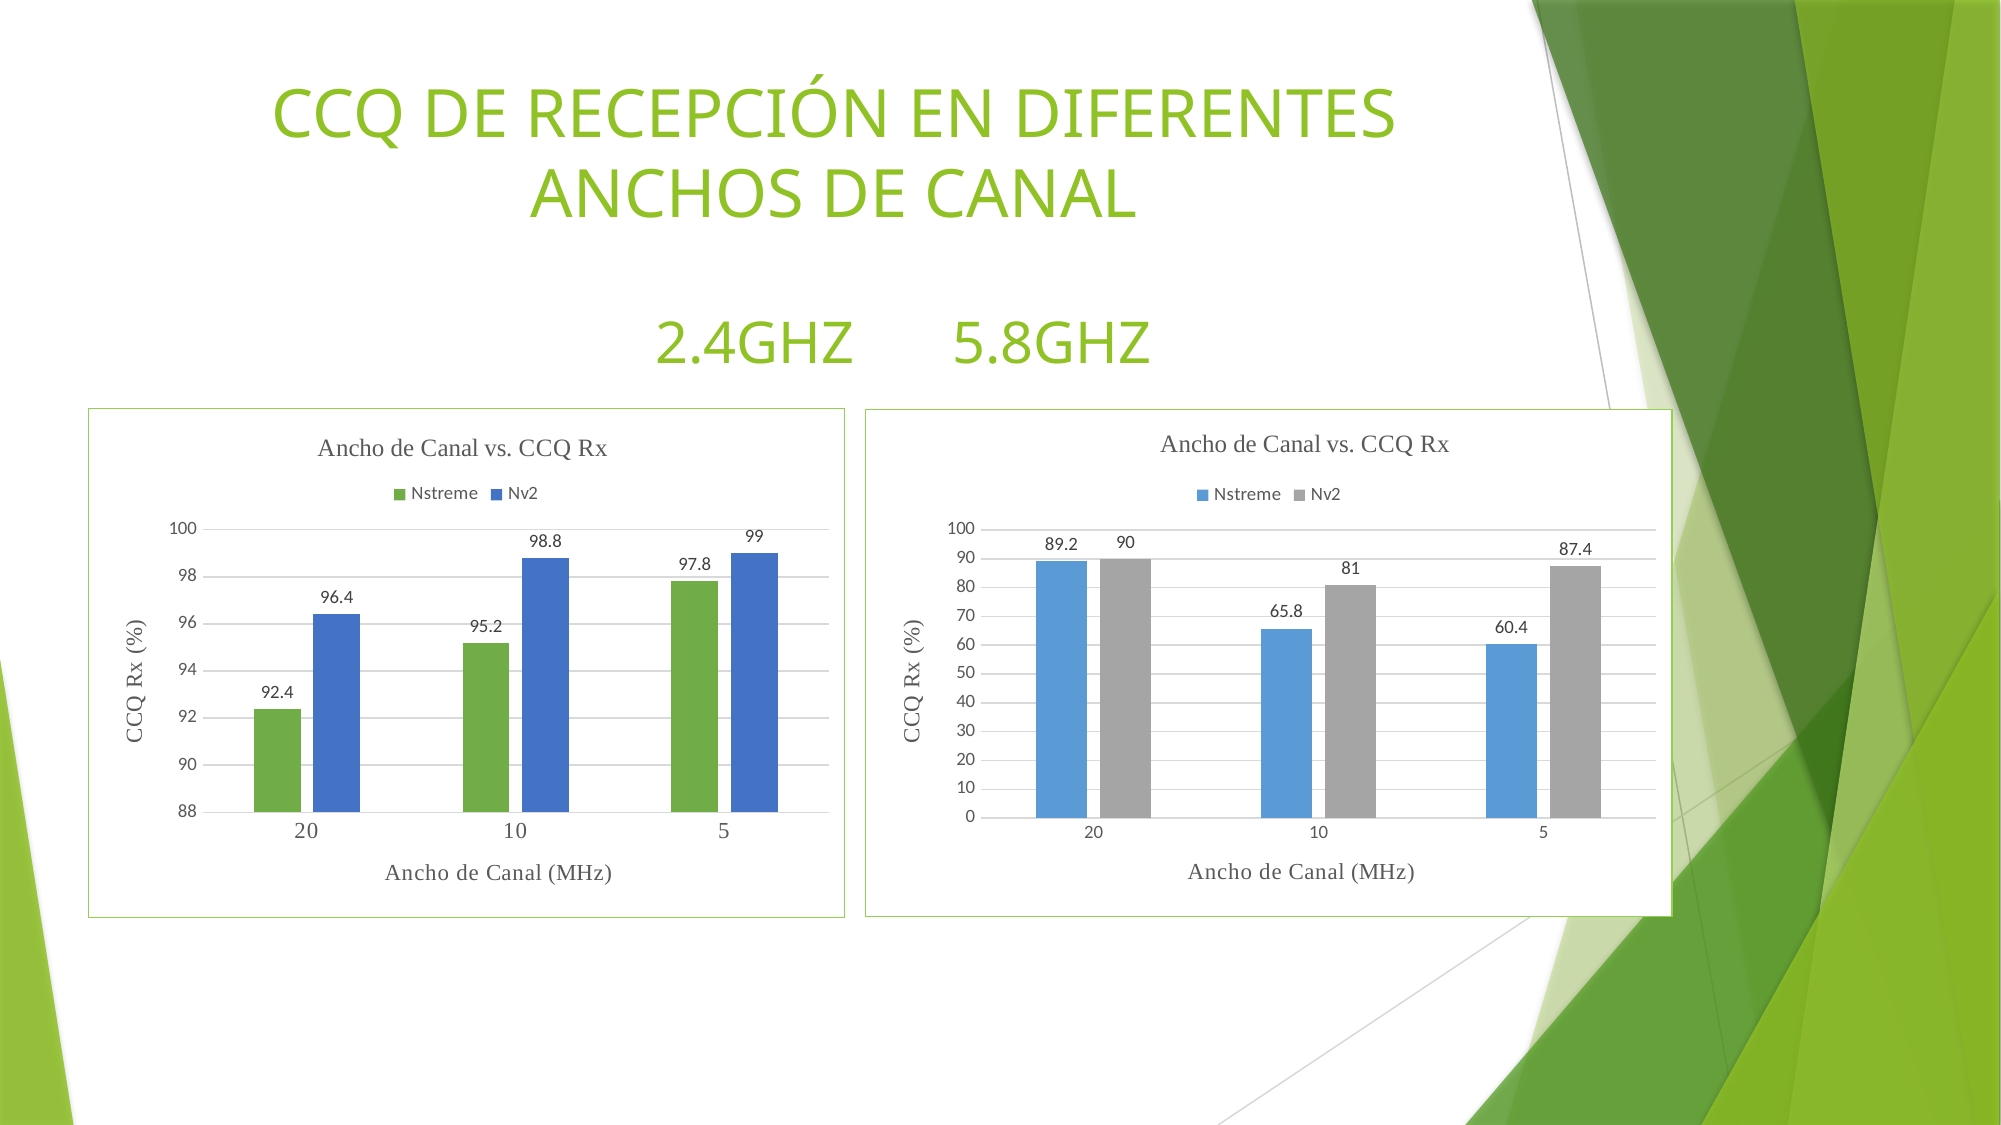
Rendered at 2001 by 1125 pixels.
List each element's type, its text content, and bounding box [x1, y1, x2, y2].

text_box 2.4GHZ 5.8GHZ [198, 297, 1609, 453]
chart [87, 408, 845, 918]
chart [864, 408, 1674, 918]
title CCQ DE RECEPCIÓN EN DIFERENTES ANCHOS DE CANAL [129, 63, 1540, 280]
